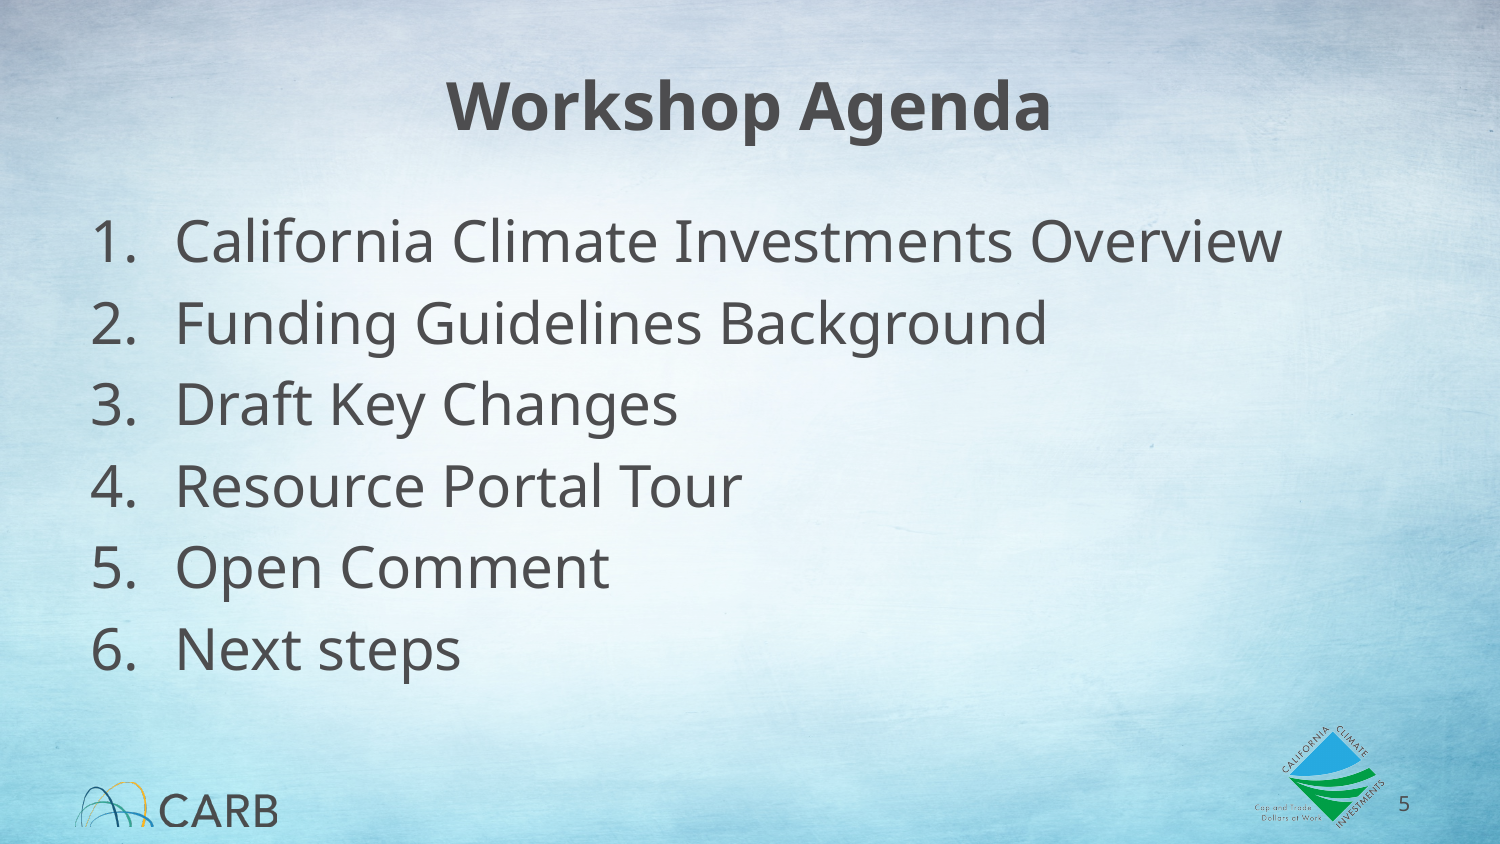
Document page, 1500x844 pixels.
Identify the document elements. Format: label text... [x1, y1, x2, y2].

slide_number 5 [1391, 782, 1425, 827]
title Workshop Agenda [75, 33, 1425, 175]
list California Climate Investments Overview Funding Guidelines Background Draft Key Changes Resource Portal Tour Open Comment Next steps [75, 196, 1425, 754]
picture [1249, 721, 1388, 831]
